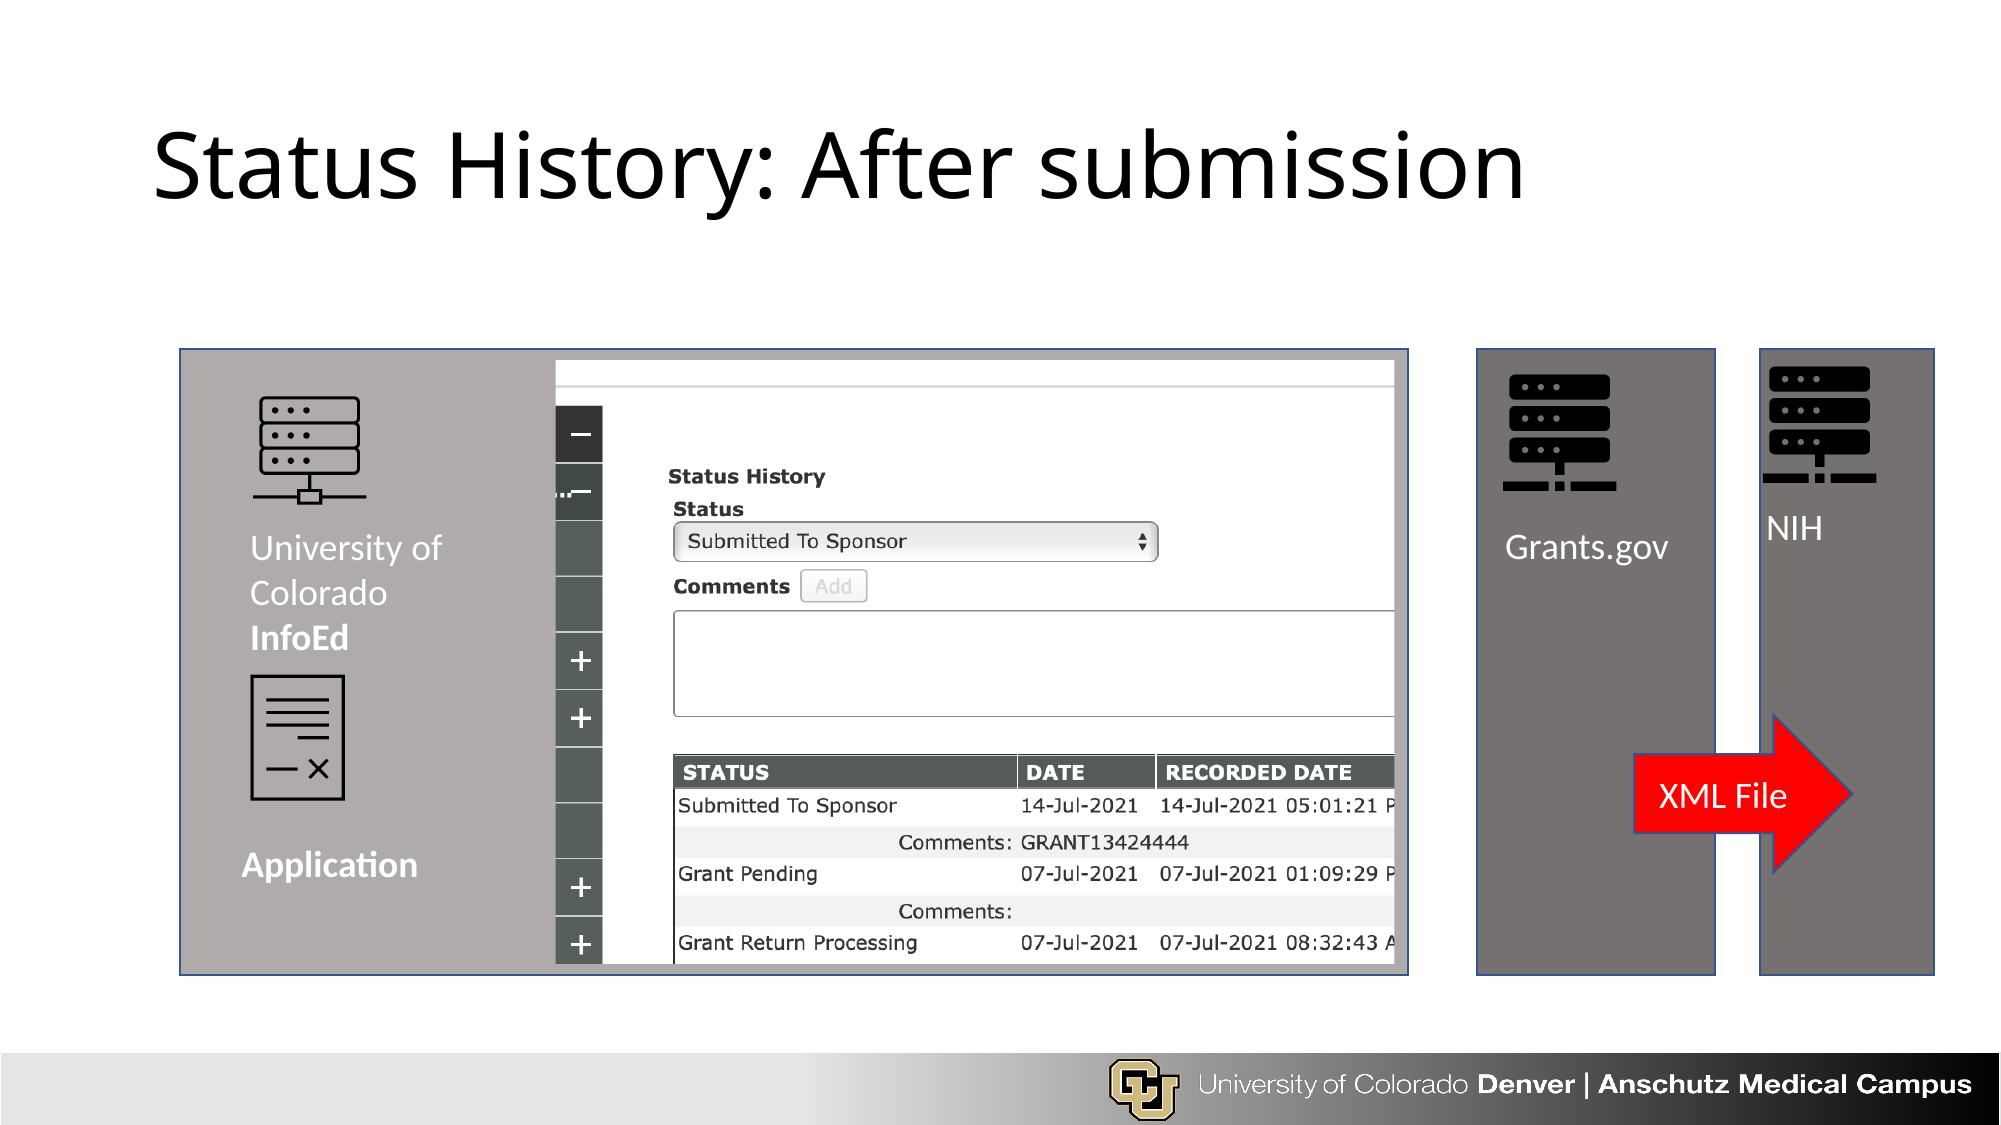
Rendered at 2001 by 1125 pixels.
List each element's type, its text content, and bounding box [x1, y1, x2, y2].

text_box Grants.gov [1490, 514, 1685, 575]
text_box NIH [1751, 500, 1839, 556]
picture [222, 662, 373, 813]
picture [555, 360, 1395, 964]
text_box [1476, 348, 1716, 976]
text_box [1759, 348, 1935, 976]
picture [1107, 1057, 1972, 1122]
picture [1484, 357, 1635, 508]
text_box XML File [1633, 712, 1854, 876]
text_box University of Colorado InfoEd [235, 515, 467, 666]
text_box [179, 348, 1409, 976]
text_box Application [226, 832, 434, 893]
picture [234, 374, 385, 525]
title Status History: After submission [137, 59, 1863, 278]
picture [1744, 349, 1895, 500]
